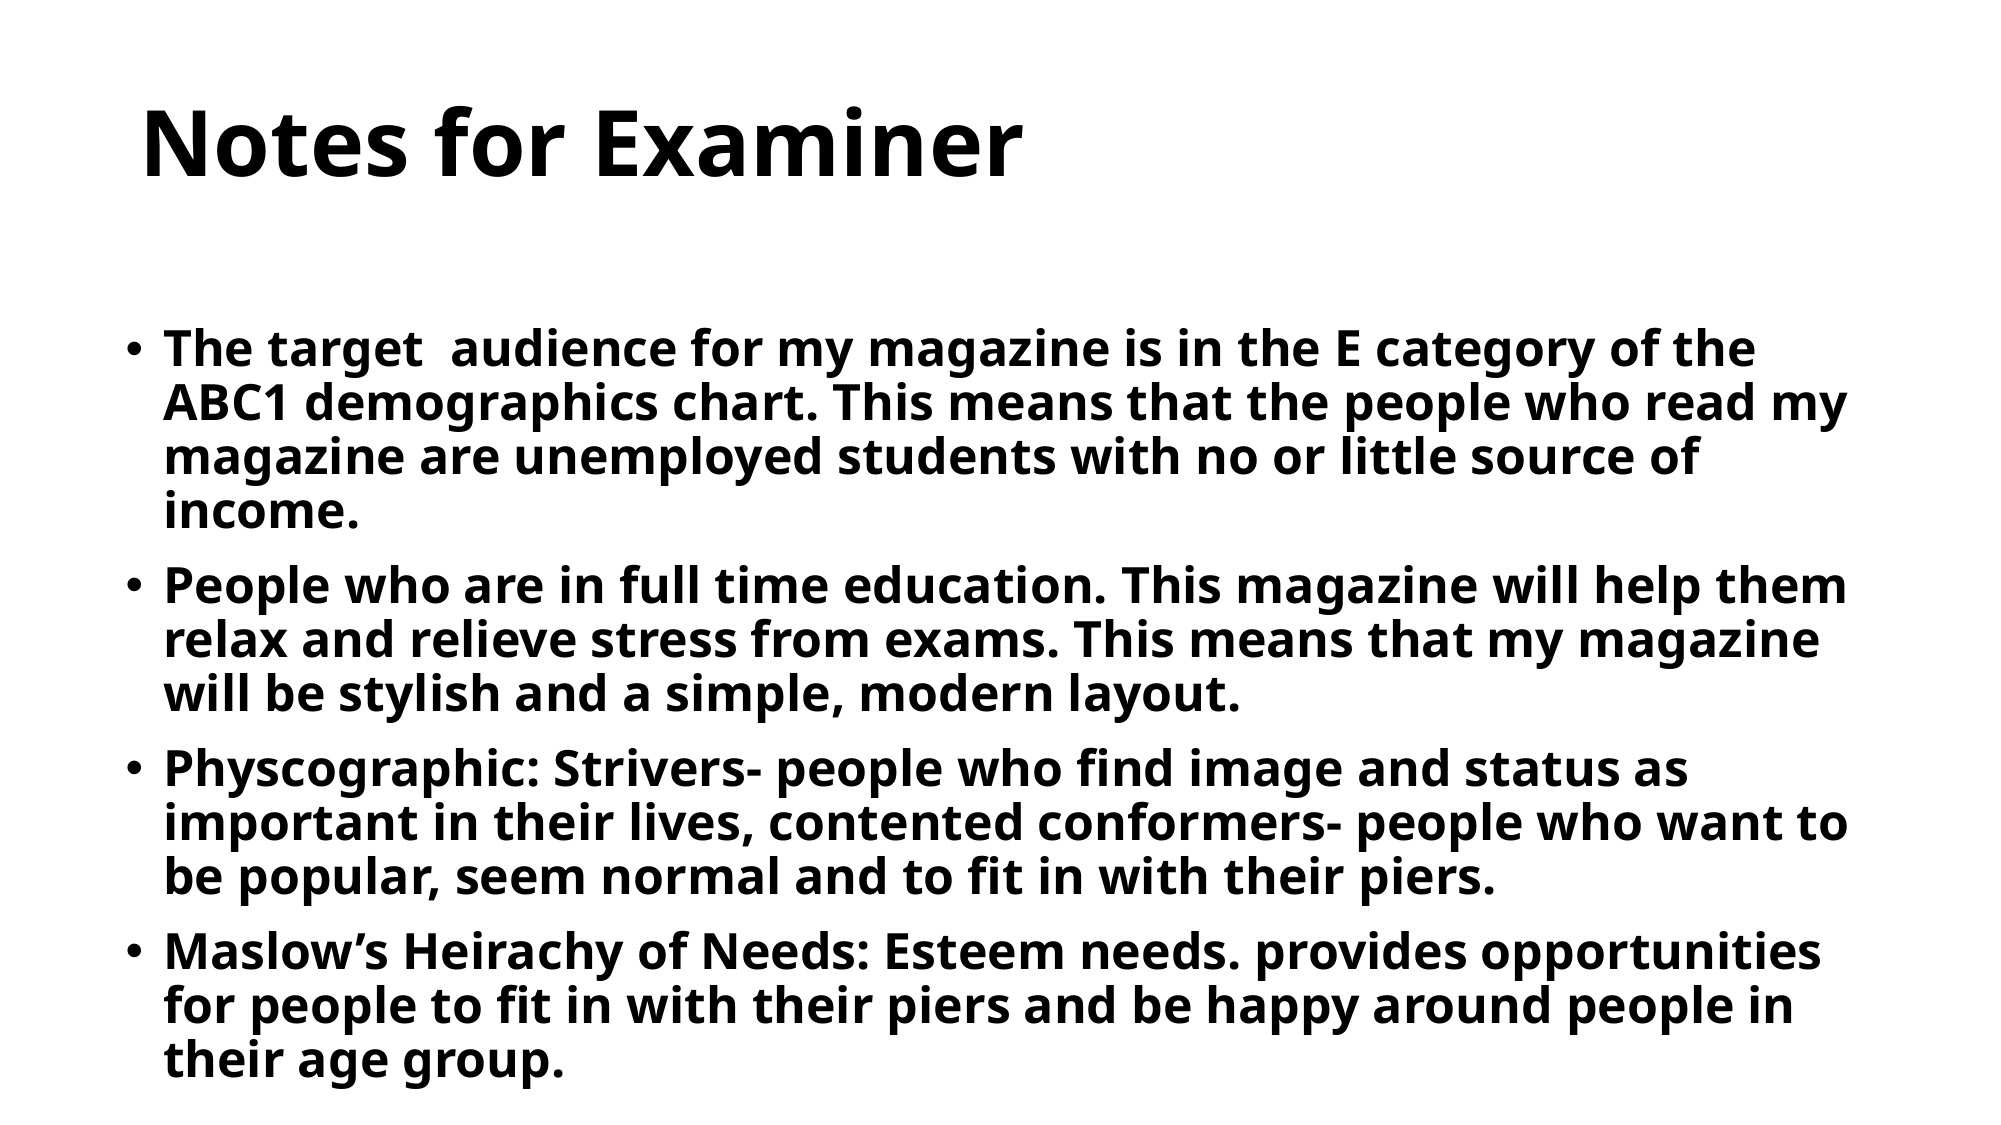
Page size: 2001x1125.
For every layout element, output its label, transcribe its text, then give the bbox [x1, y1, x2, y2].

text_box Notes for Examiner [131, 89, 1034, 204]
text_box The target audience for my magazine is in the E category of the ABC1 demographics chart. This means that the people who read my magazine are unemployed students with no or little source of income. People who are in full time education. This magazine will help them relax and relieve stress from exams. This means that my magazine will be stylish and a simple, modern layout. Physcographic: Strivers- people who find image and status as important in their lives, contented conformers- people who want to be popular, seem normal and to fit in with their piers. Maslow’s Heirachy of Needs: Esteem needs. provides opportunities for people to fit in with their piers and be happy around people in their age group. [118, 316, 1882, 1096]
text_box [955, 533, 1045, 592]
